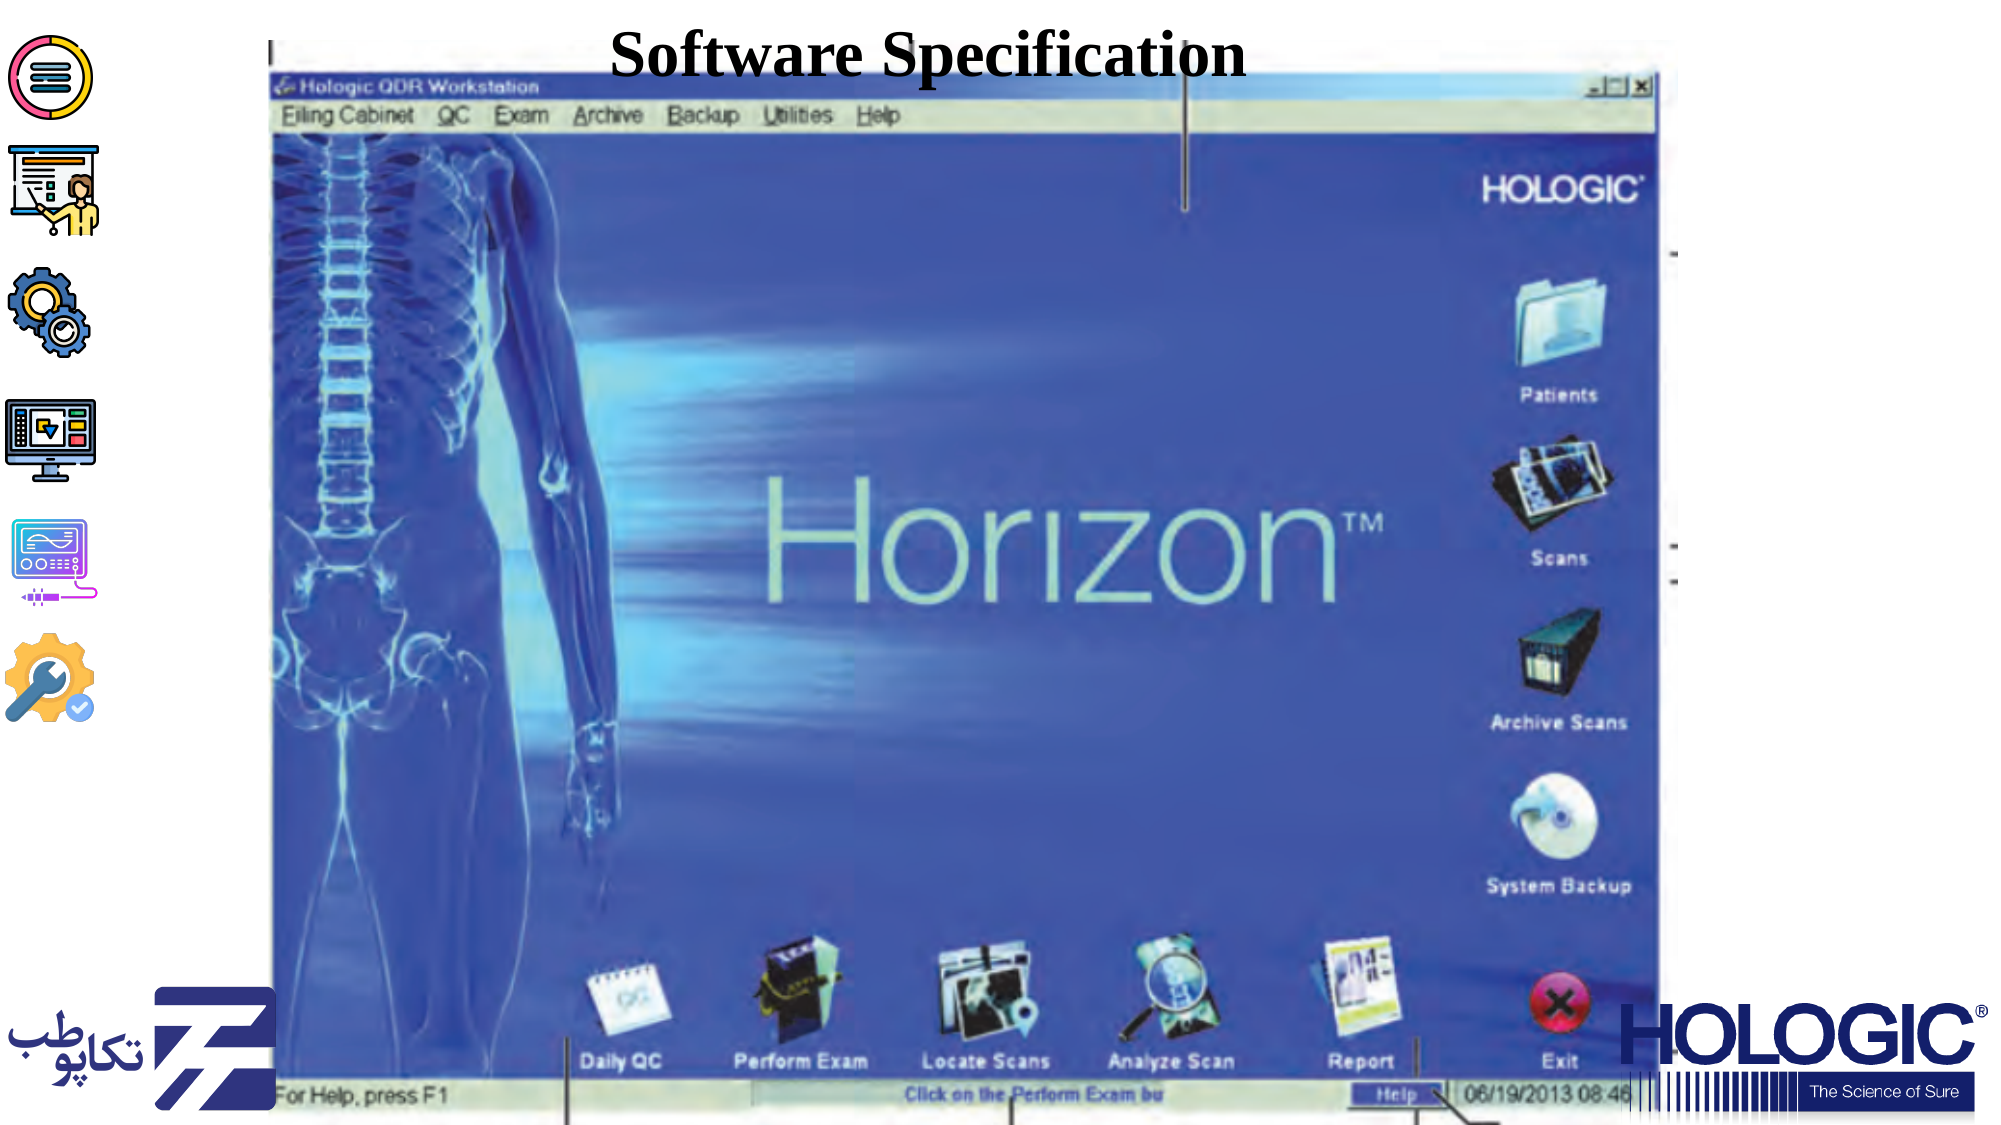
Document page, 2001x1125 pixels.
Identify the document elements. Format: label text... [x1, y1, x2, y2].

picture [8, 145, 99, 236]
picture [5, 395, 96, 486]
picture [8, 35, 93, 120]
picture [3, 267, 94, 358]
picture [0, 40, 2001, 1125]
text_box Software Specification [595, 2, 1377, 40]
picture [9, 517, 100, 608]
picture [4, 632, 95, 723]
